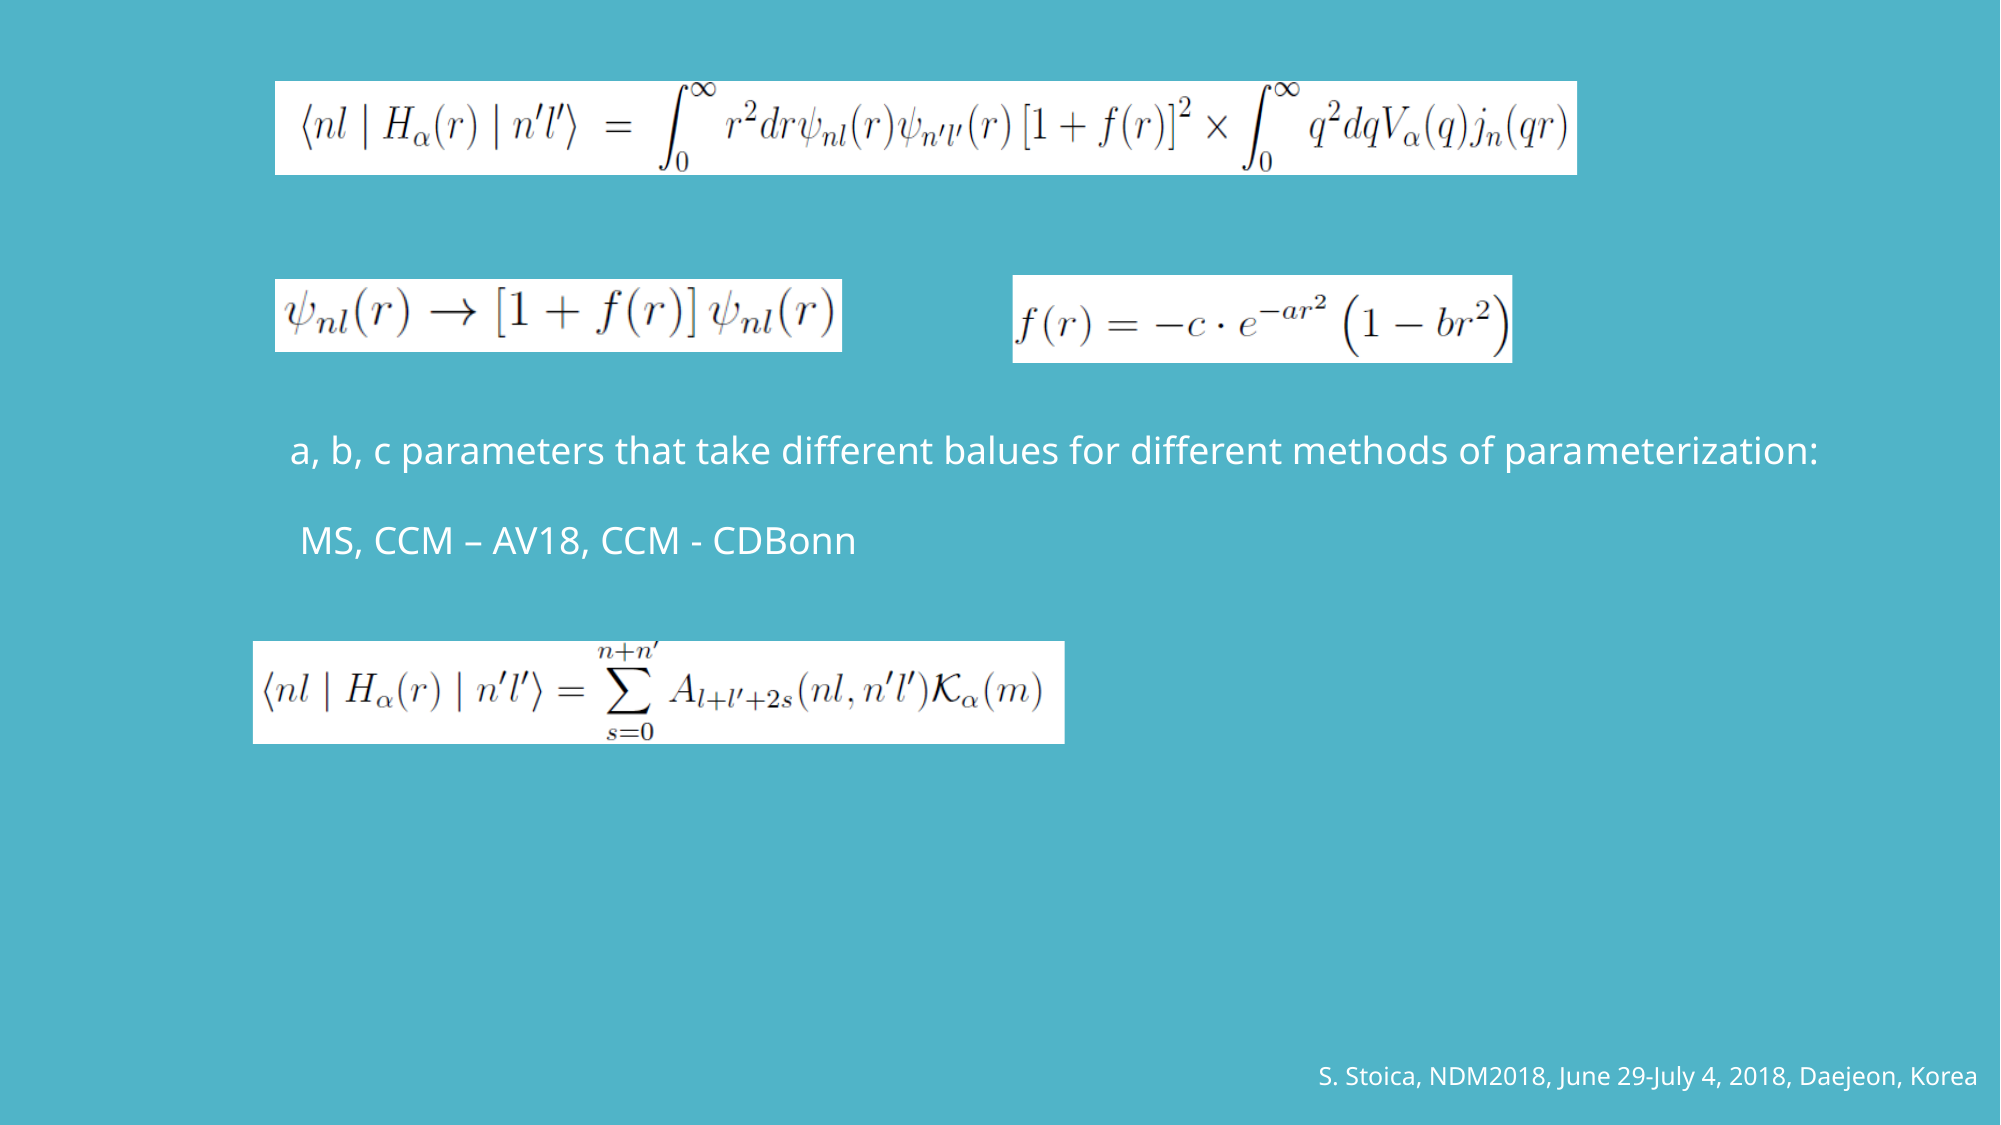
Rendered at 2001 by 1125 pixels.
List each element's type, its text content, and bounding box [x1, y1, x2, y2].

picture [274, 80, 1578, 176]
picture [274, 278, 843, 352]
text_box S. Stoica, NDM2018, June 29-July 4, 2018, Daejeon, Korea [1303, 1040, 2000, 1101]
text_box a, b, c parameters that take different balues for different methods of parameterization: MS, CCM – AV18, CCM - CDBonn [275, 419, 1876, 570]
picture [252, 641, 1065, 744]
picture [1012, 274, 1513, 363]
